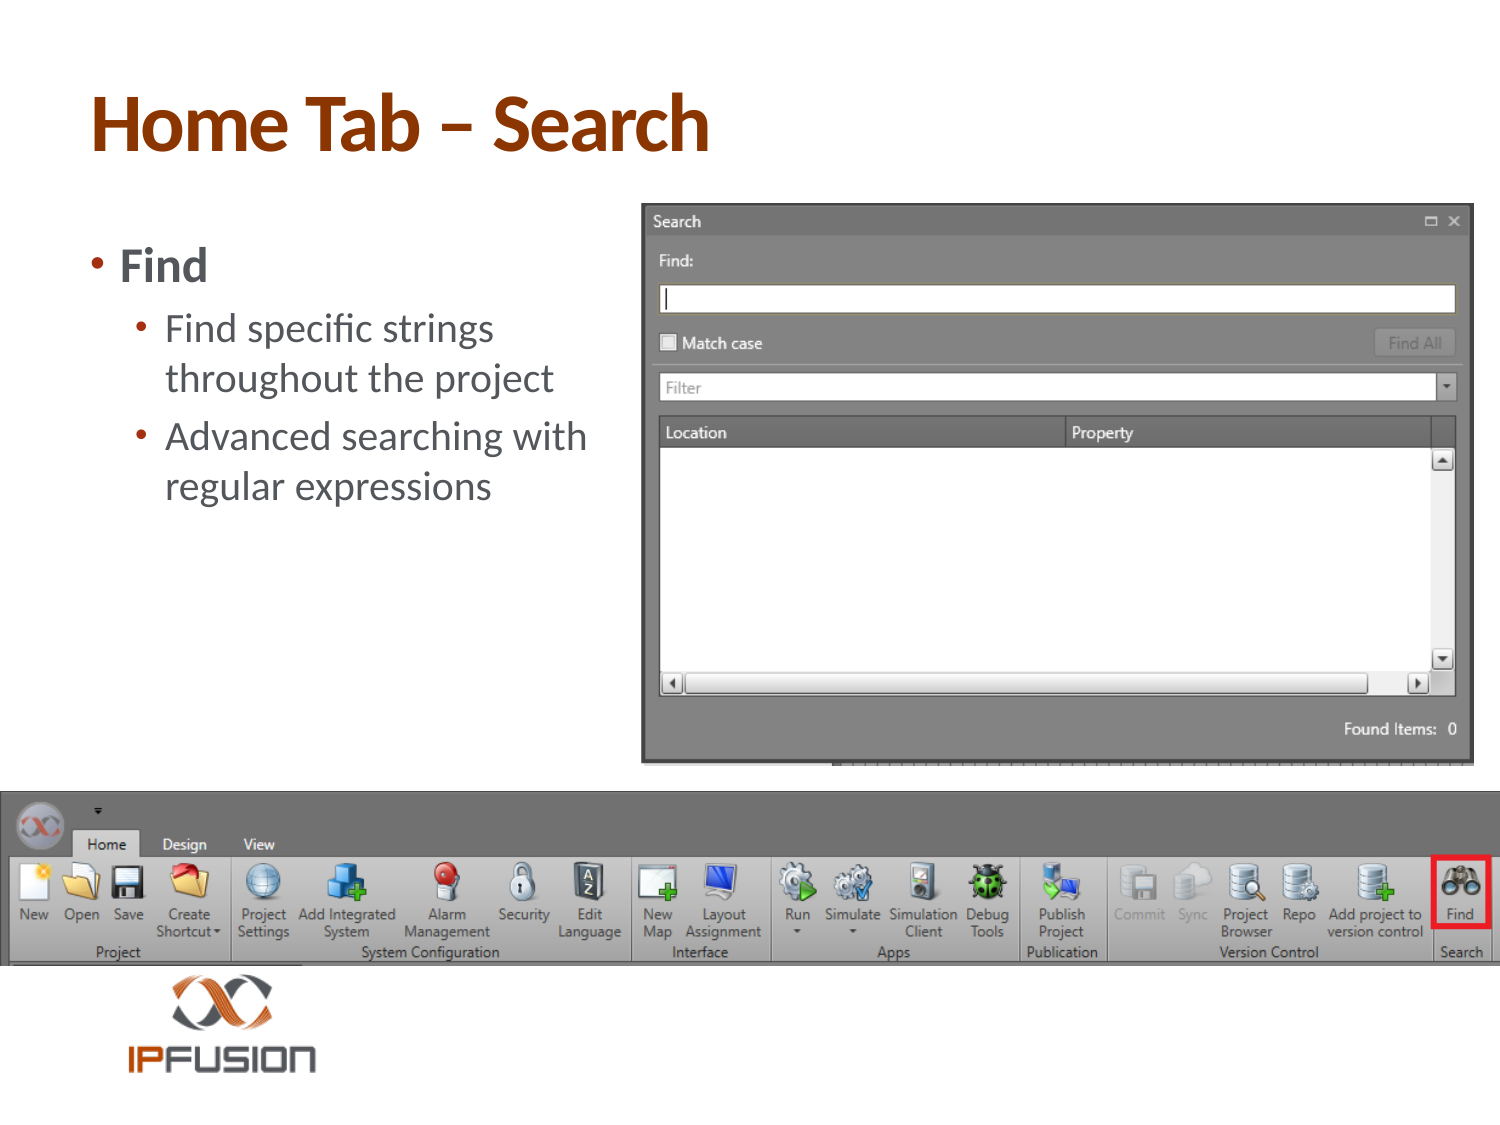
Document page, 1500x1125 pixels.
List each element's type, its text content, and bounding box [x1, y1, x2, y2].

picture [0, 791, 1500, 966]
picture [112, 1063, 332, 1073]
list Find Find specific strings throughout the project Advanced searching with regular expressions [75, 224, 638, 788]
list Find Find specific strings throughout the project Advanced searching with regular expressions [75, 974, 638, 1063]
picture [640, 203, 1474, 767]
title Home Tab – Search [75, 35, 1425, 200]
